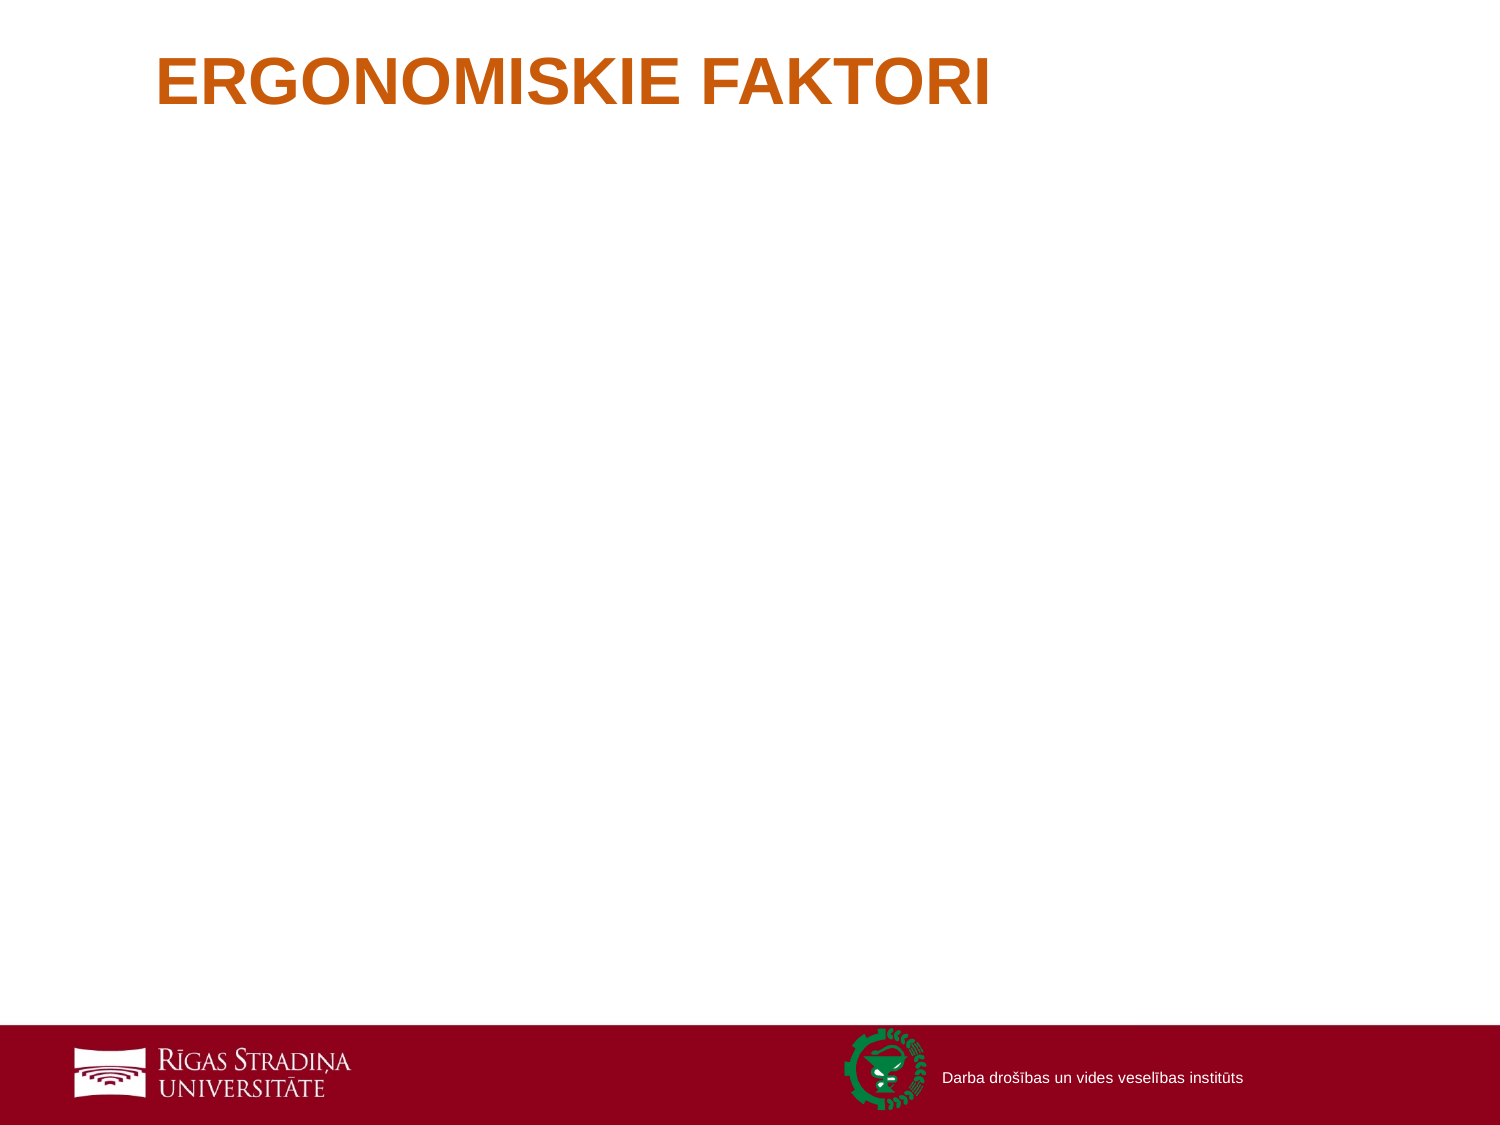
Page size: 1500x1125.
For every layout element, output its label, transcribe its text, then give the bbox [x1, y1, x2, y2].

picture [0, 0, 1500, 1125]
title ERGONOMISKIE FAKTORI [140, 34, 1419, 212]
